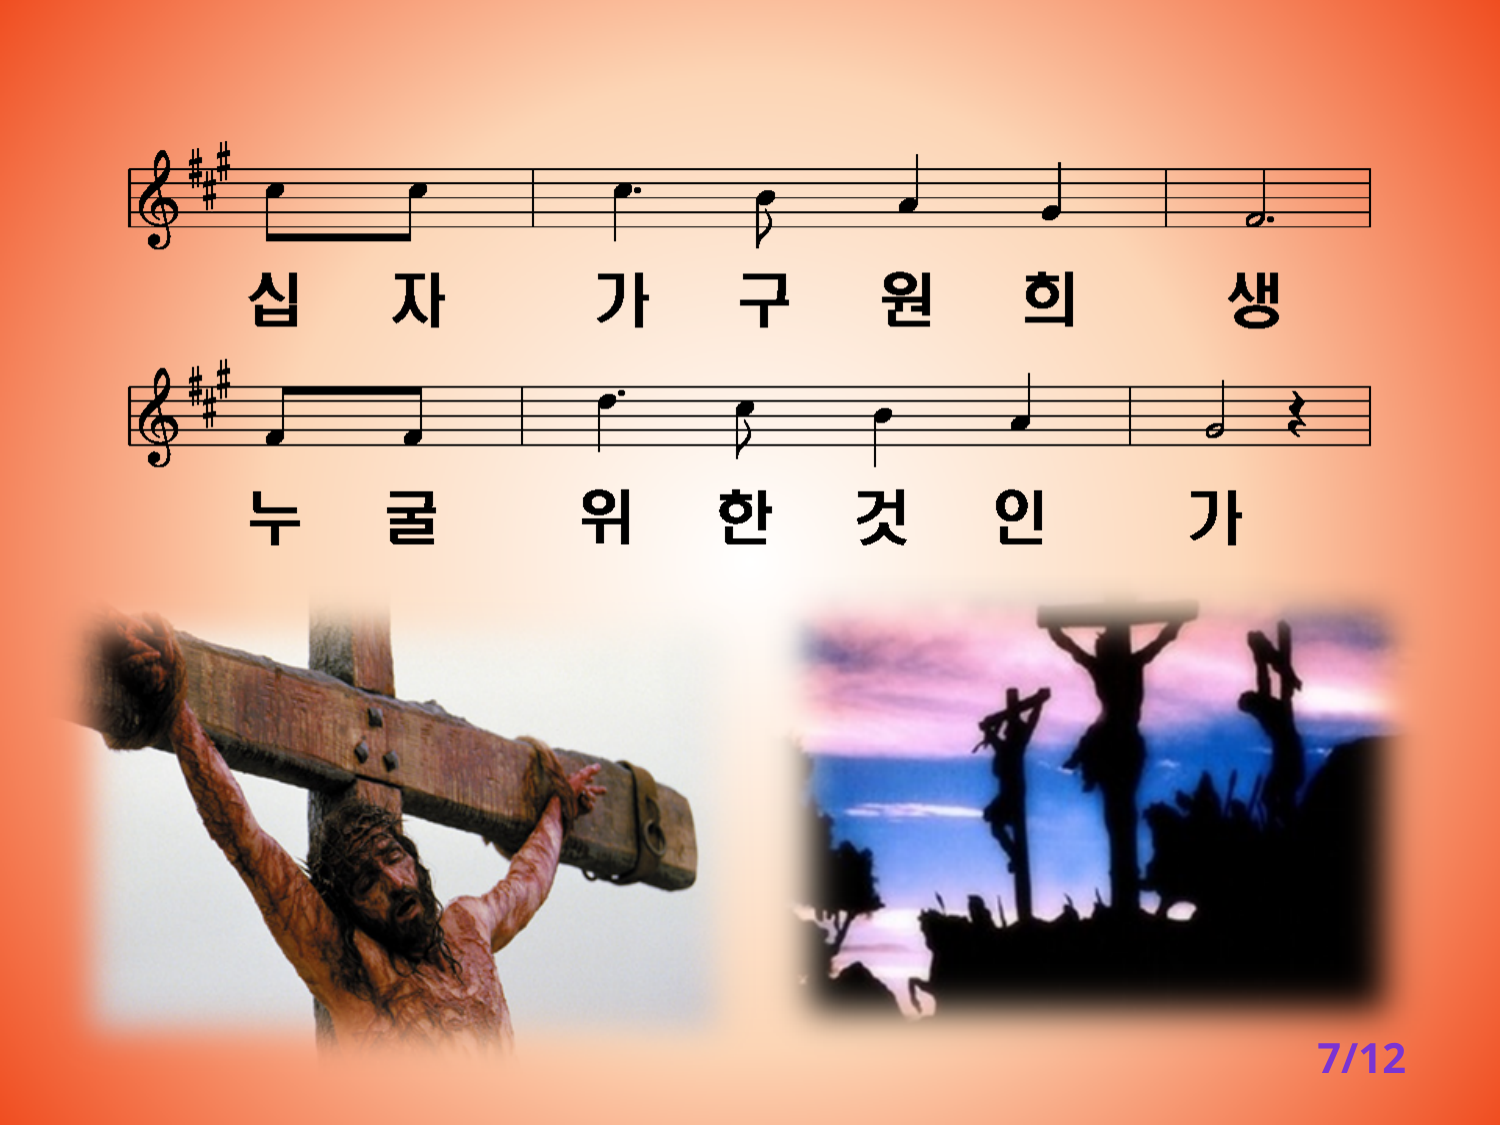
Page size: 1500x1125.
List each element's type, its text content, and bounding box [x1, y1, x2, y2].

picture [0, 0, 1500, 1125]
text_box 7/12 [1302, 1024, 1422, 1090]
